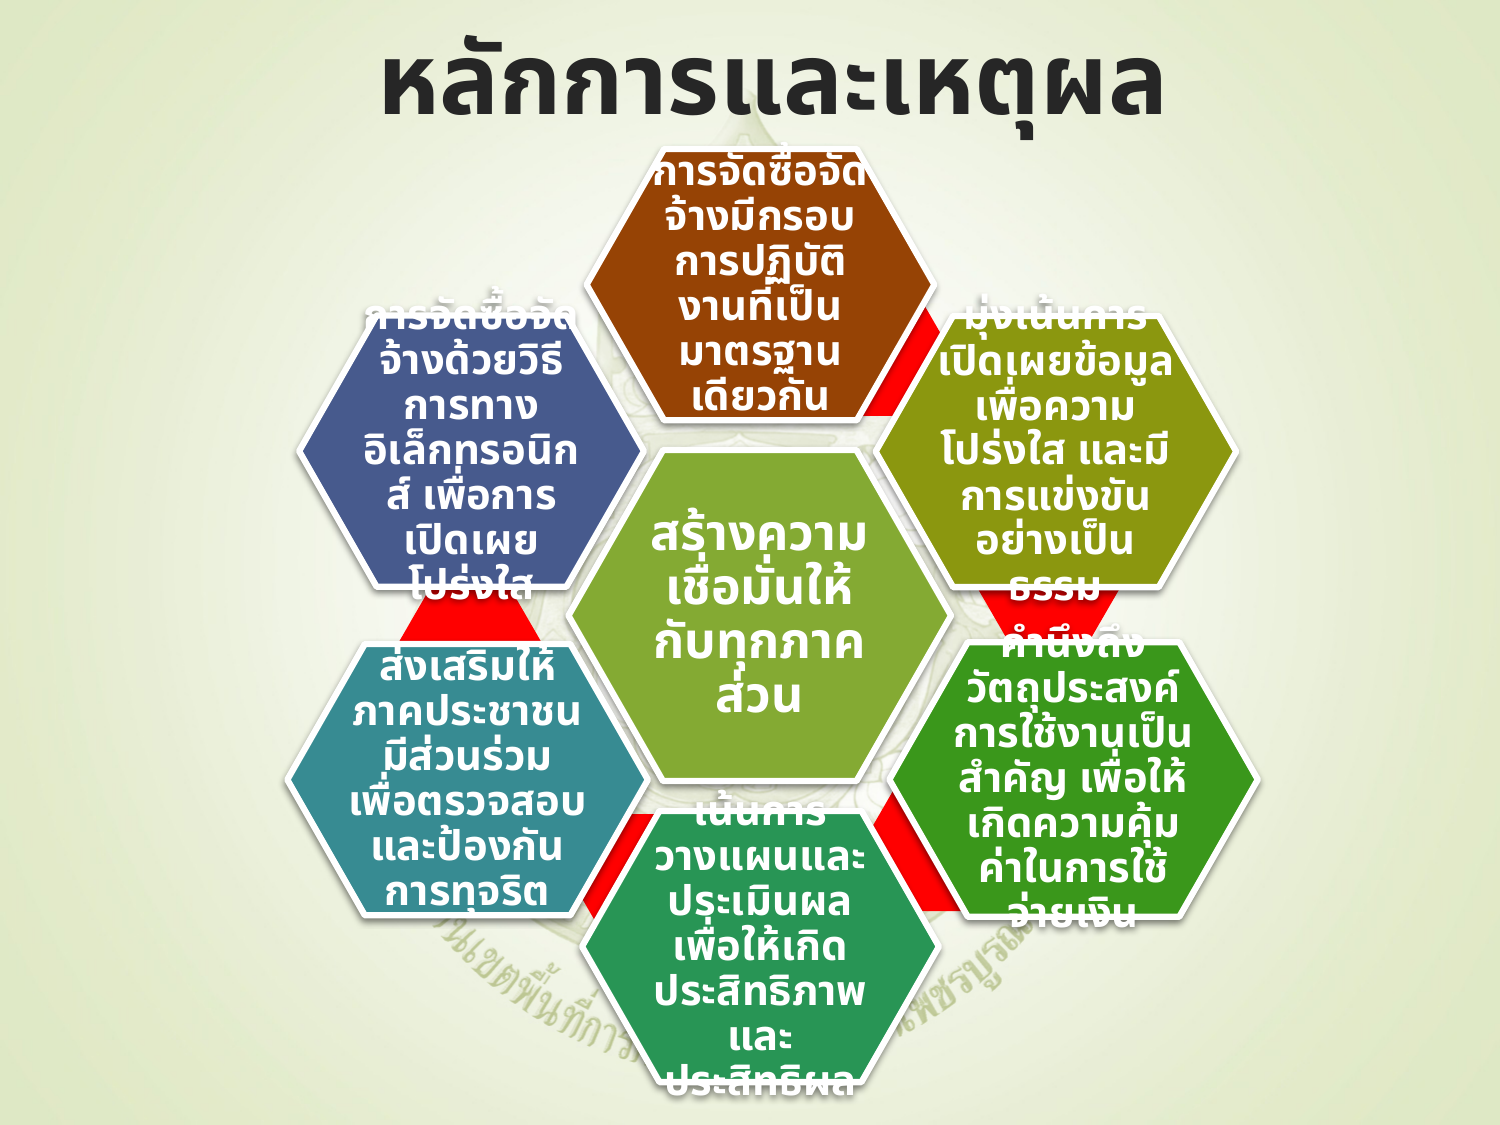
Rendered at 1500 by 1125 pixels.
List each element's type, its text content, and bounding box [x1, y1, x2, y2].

picture [0, 0, 1500, 1125]
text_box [64, 148, 1459, 1083]
title หลักการและเหตุผล [324, 42, 1223, 148]
